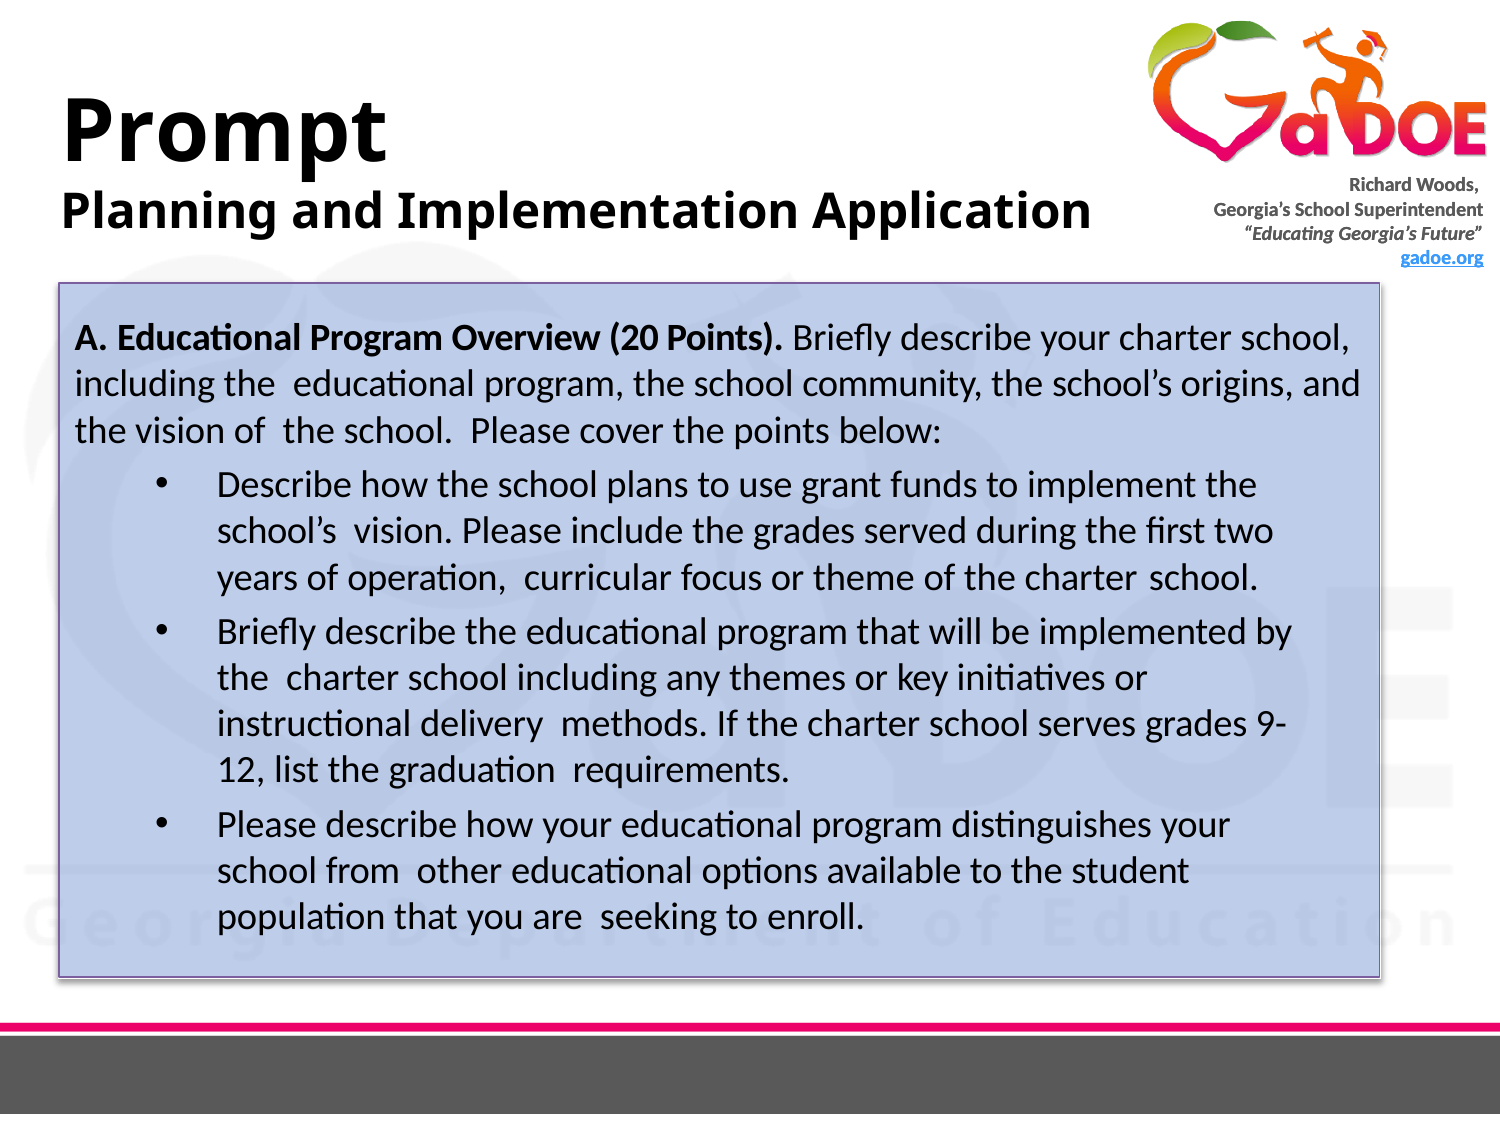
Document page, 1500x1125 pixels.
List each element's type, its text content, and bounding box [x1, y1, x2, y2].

title Prompt Planning and Implementation Application [0, 62, 1165, 250]
picture [19, 235, 1473, 980]
text_box [58, 282, 1380, 978]
picture [1135, 8, 1499, 164]
list A. Educational Program Overview (20 Points). Briefly describe your charter school, including the educational program, the school community, the school’s origins, and the vision of the school. Please cover the points below: Describe how the school plans to use grant funds to implement the school’s vision. Please include the grades served during the first two years of operation, curricular focus or theme of the charter school. Briefly describe the educational program that will be implemented by the charter school including any themes or key initiatives or instructional delivery methods. If the charter school serves grades 9-12, list the graduation requirements. Please describe how your educational program distinguishes your school from other educational options available to the student population that you are seeking to enroll. [74, 312, 1369, 951]
text_box [44, 274, 1399, 907]
text_box [48, 907, 1391, 992]
